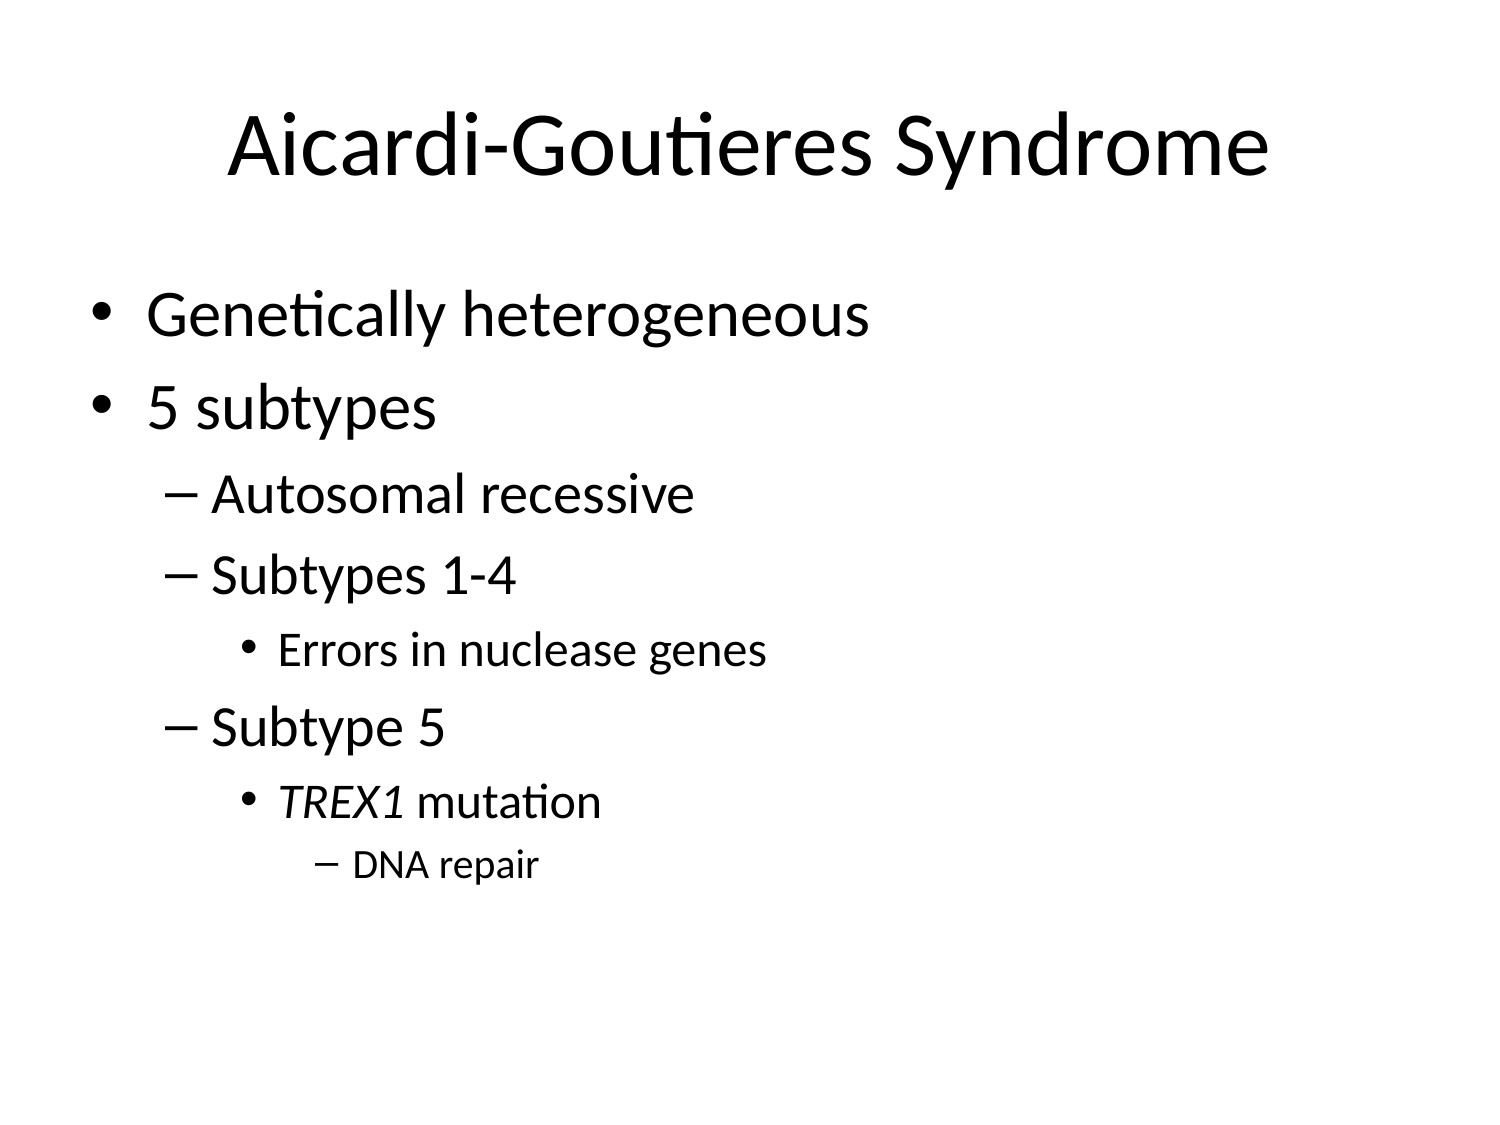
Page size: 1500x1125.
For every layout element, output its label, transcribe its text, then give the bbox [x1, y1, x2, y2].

title Aicardi-Goutieres Syndrome [75, 45, 1425, 233]
list Genetically heterogeneous 5 subtypes Autosomal recessive Subtypes 1-4 Errors in nuclease genes Subtype 5 TREX1 mutation DNA repair [75, 262, 1425, 1005]
